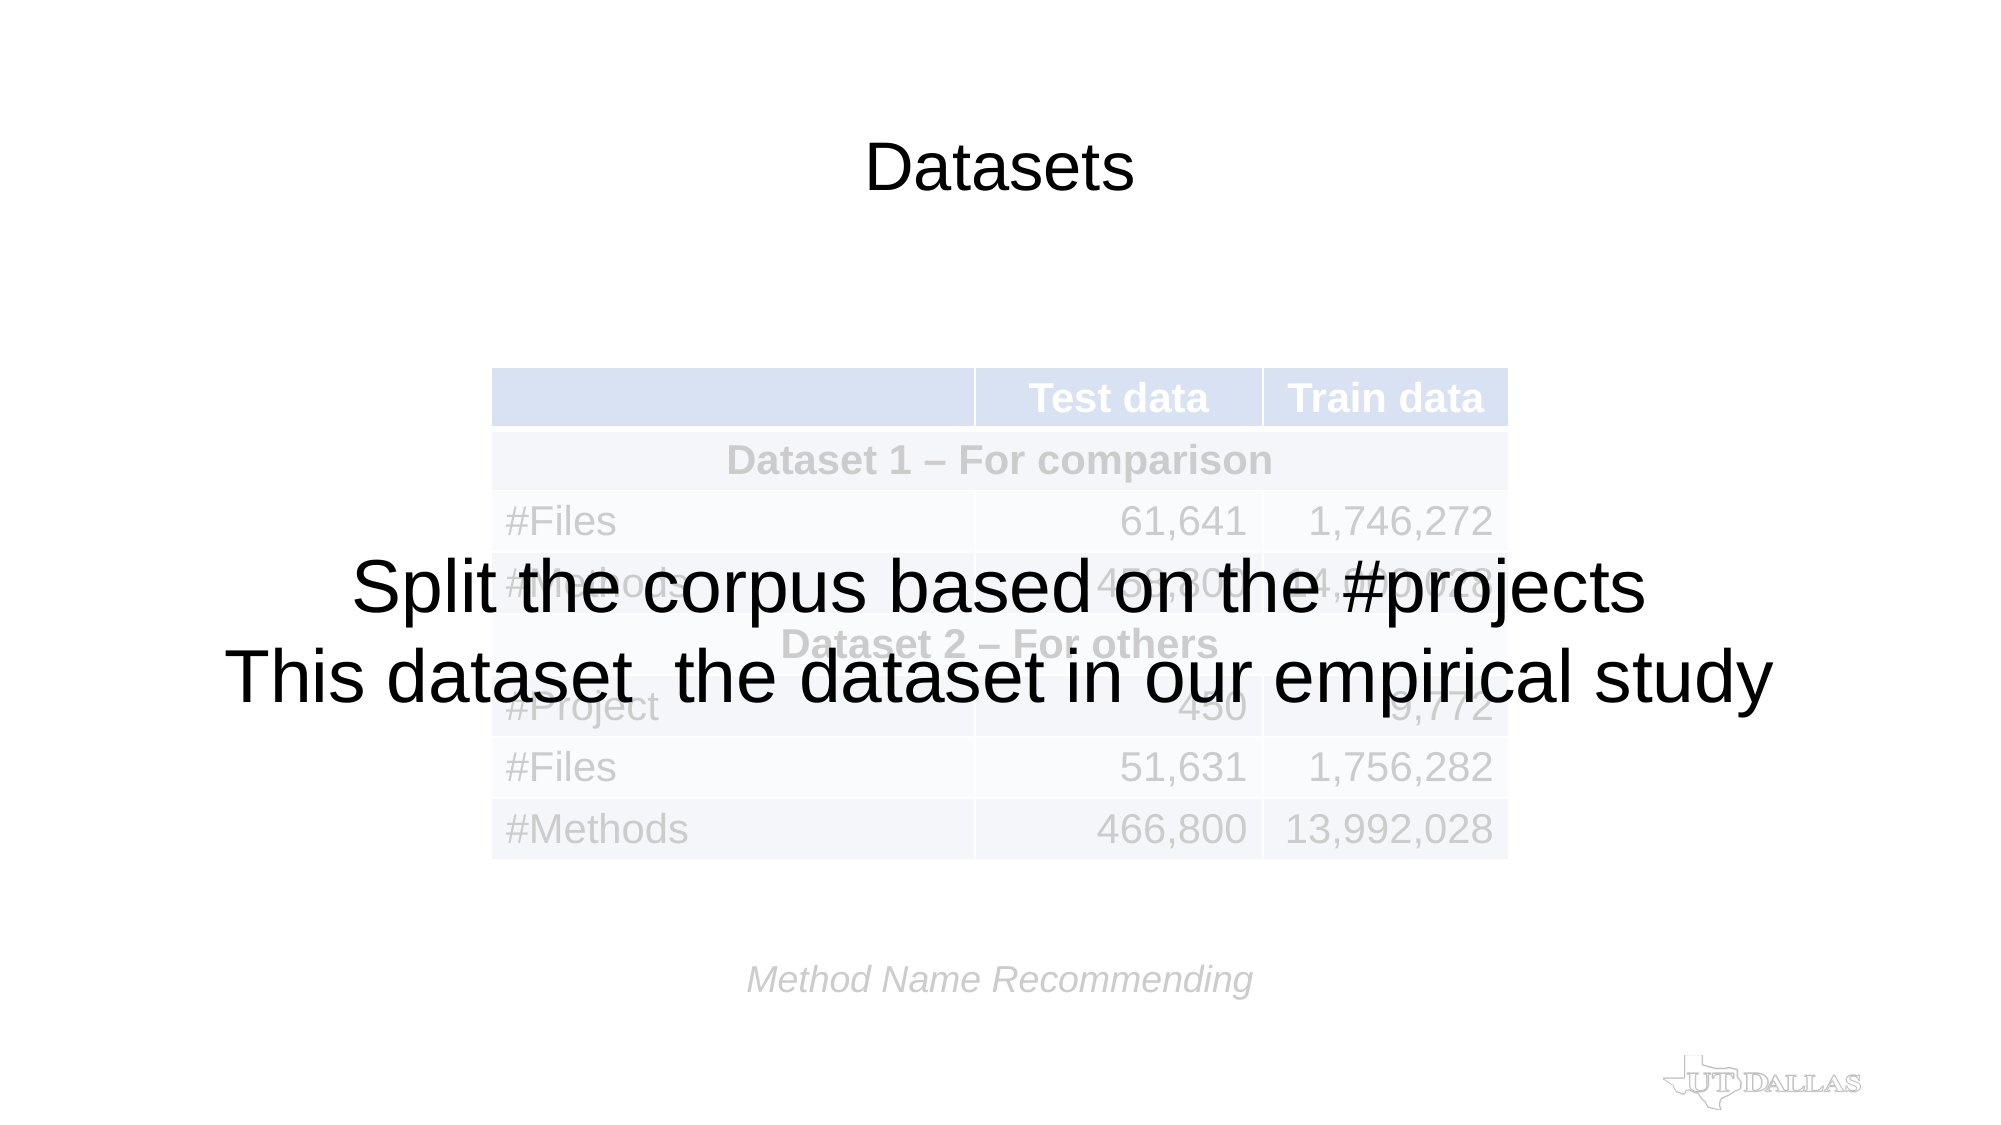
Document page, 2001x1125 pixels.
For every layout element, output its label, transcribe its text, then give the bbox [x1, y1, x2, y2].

title Datasets [137, 59, 1863, 222]
picture [1663, 1055, 1863, 1113]
